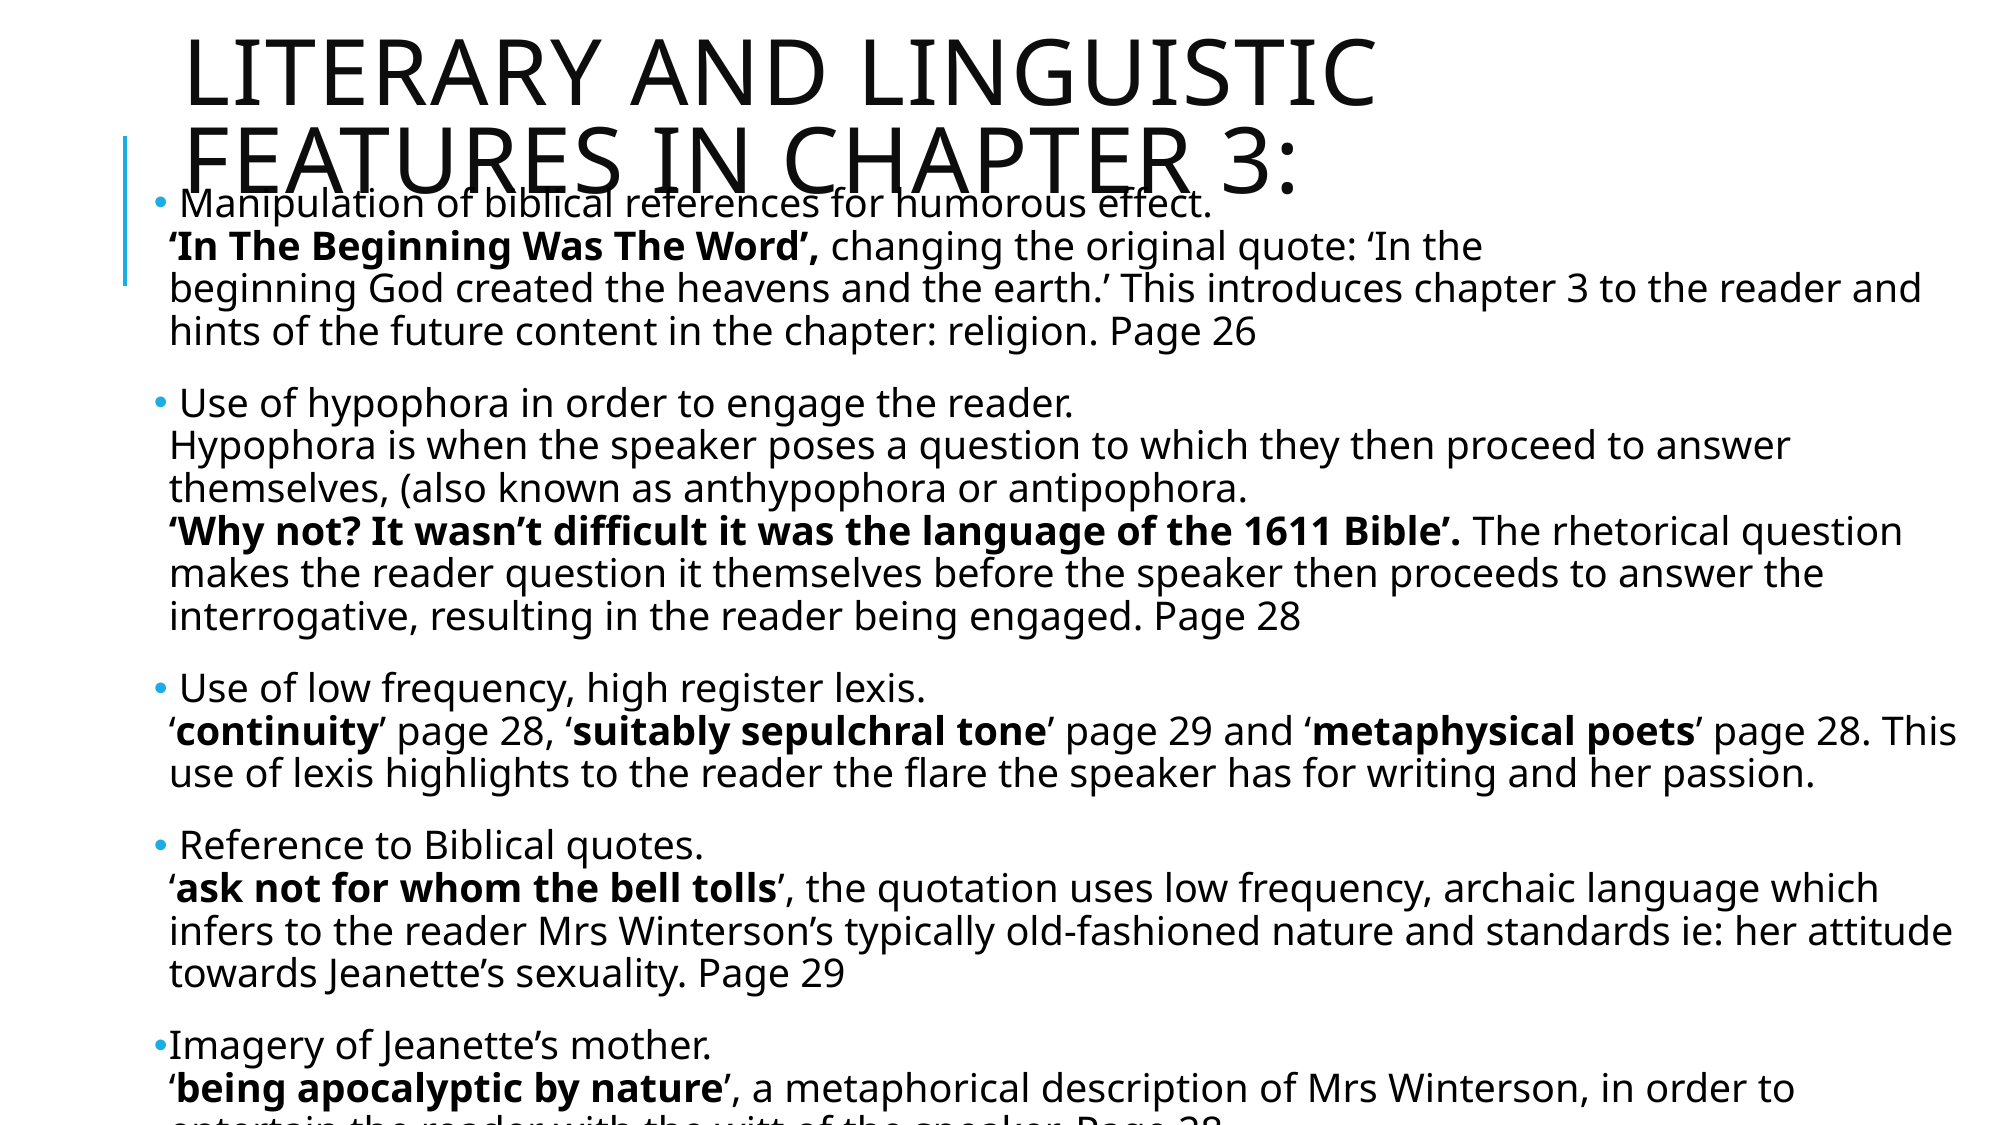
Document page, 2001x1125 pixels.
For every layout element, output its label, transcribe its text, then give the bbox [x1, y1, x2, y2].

list Manipulation of biblical references for humorous effect. ‘In The Beginning Was The Word’, changing the original quote: ‘In the beginning God created the heavens and the earth.’ This introduces chapter 3 to the reader and hints of the future content in the chapter: religion. Page 26 Use of hypophora in order to engage the reader. Hypophora is when the speaker poses a question to which they then proceed to answer themselves, (also known as anthypophora or antipophora. ‘Why not? It wasn’t difficult it was the language of the 1611 Bible’. The rhetorical question makes the reader question it themselves before the speaker then proceeds to answer the interrogative, resulting in the reader being engaged. Page 28 Use of low frequency, high register lexis. ‘continuity’ page 28, ‘suitably sepulchral tone’ page 29 and ‘metaphysical poets’ page 28. This use of lexis highlights to the reader the flare the speaker has for writing and her passion. Reference to Biblical quotes. ‘ask not for whom the bell tolls’, the quotation uses low frequency, archaic language which infers to the reader Mrs Winterson’s typically old-fashioned nature and standards ie: her attitude towards Jeanette’s sexuality. Page 29 Imagery of Jeanette’s mother. ‘being apocalyptic by nature’, a metaphorical description of Mrs Winterson, in order to entertain the reader with the witt of the speaker. Page 28 [146, 175, 1979, 1045]
title Literary and linguistic features in chapter 3: [168, 0, 1763, 175]
